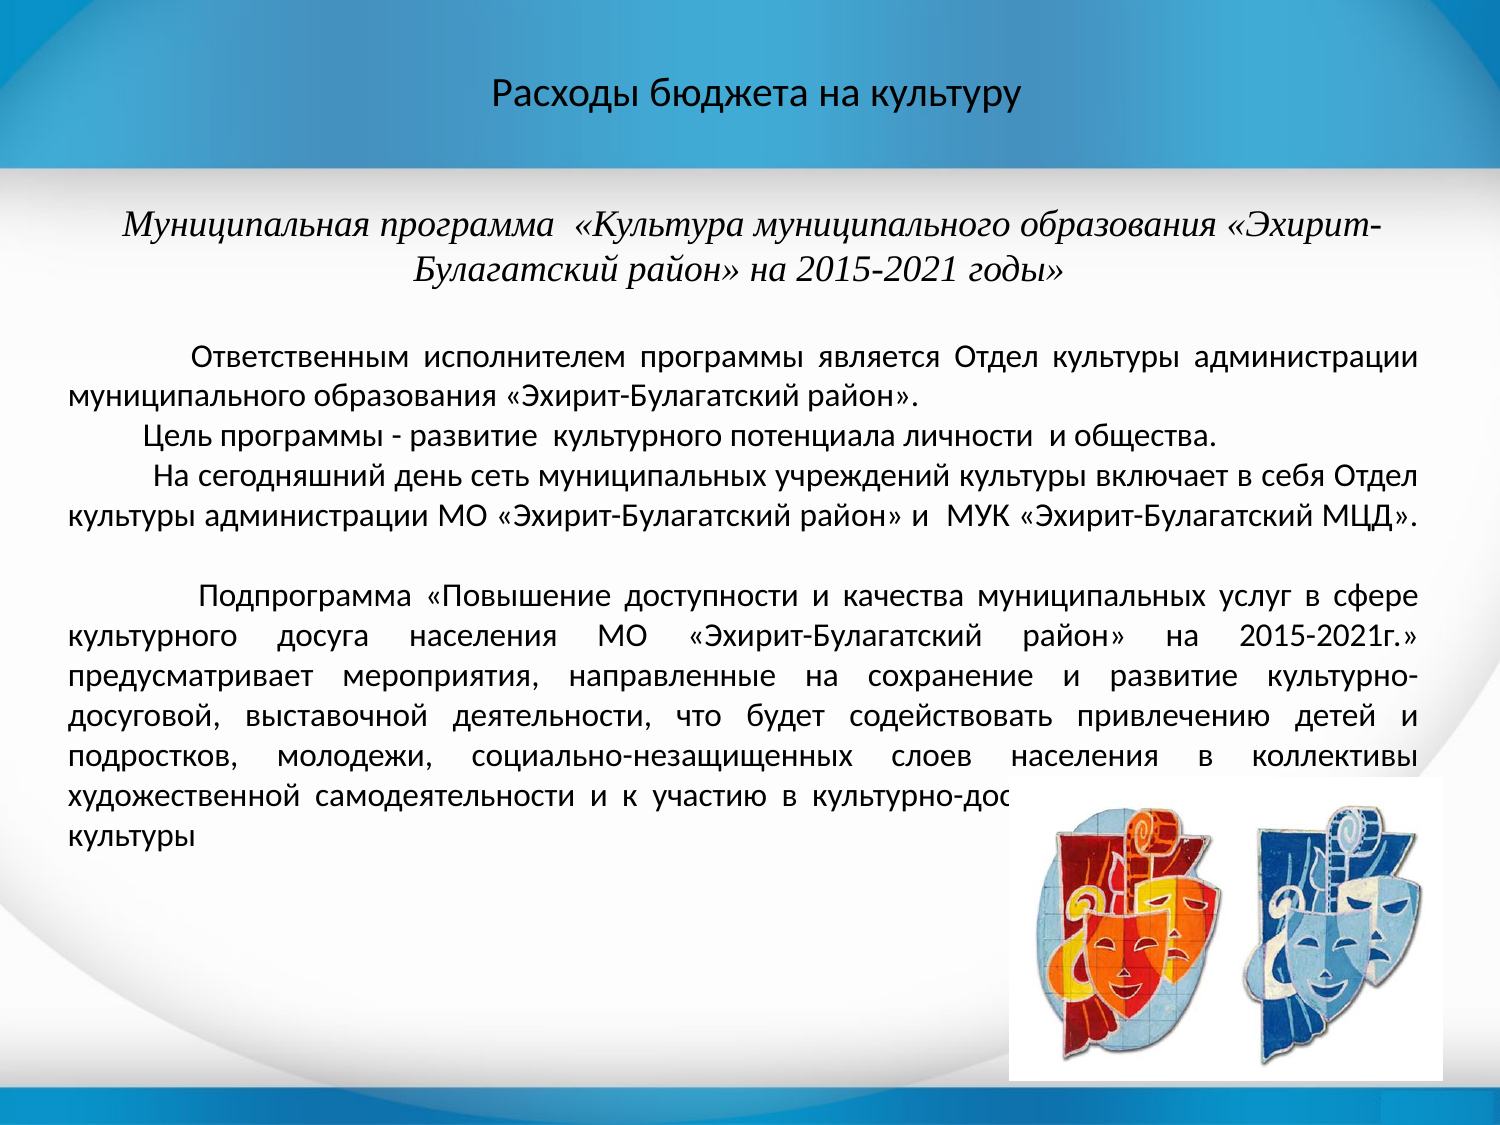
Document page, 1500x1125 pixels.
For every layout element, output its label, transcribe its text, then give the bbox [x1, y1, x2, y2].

picture [0, 0, 1500, 1125]
title Расходы бюджета на культуру [88, 30, 1425, 149]
text_box Муниципальная программа «Культура муниципального образования «Эхирит-Булагатский район» на 2015-2021 годы» Ответственным исполнителем программы является Отдел культуры администрации муниципального образования «Эхирит-Булагатский район». Цель программы - развитие культурного потенциала личности и общества. На сегодняшний день сеть муниципальных учреждений культуры включает в себя Отдел культуры администрации МО «Эхирит-Булагатский район» и МУК «Эхирит-Булагатский МЦД». Подпрограмма «Повышение доступности и качества муниципальных услуг в сфере культурного досуга населения МО «Эхирит-Булагатский район» на 2015-2021г.» предусматривает мероприятия, направленные на сохранение и развитие культурно-досуговой, выставочной деятельности, что будет содействовать привлечению детей и подростков, молодежи, социально-незащищенных слоев населения в коллективы художественной самодеятельности и к участию в культурно-досуговых мероприятиях Дома культуры [53, 191, 1436, 861]
